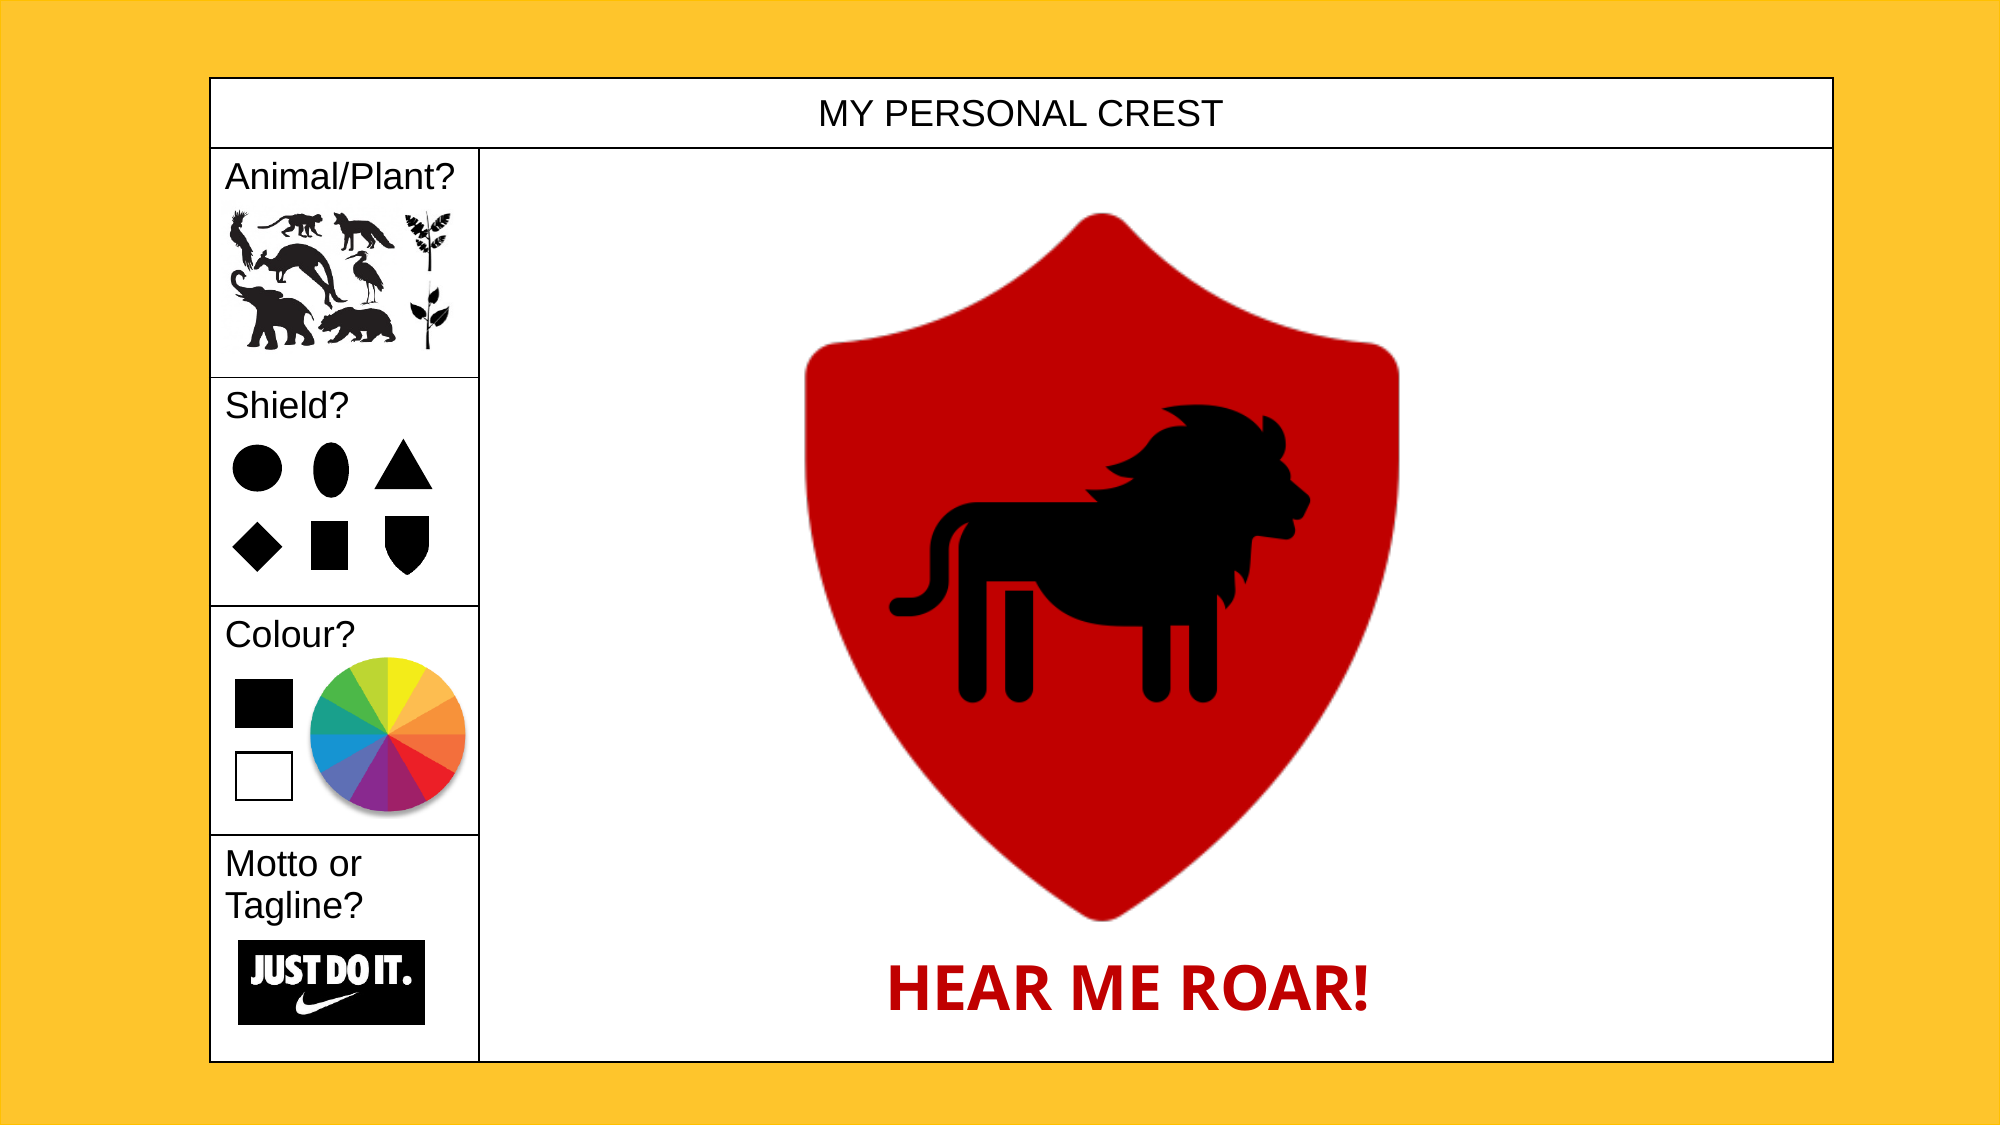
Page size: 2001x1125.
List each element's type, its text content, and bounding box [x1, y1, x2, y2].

table_cell Motto or Tagline? [211, 836, 478, 1061]
table_cell Shield? [211, 378, 478, 605]
text_box [313, 442, 349, 498]
picture [683, 144, 1522, 983]
text_box HEAR ME ROAR! [870, 983, 1387, 1031]
picture [237, 940, 425, 1025]
picture [271, 654, 476, 820]
picture [385, 516, 429, 575]
picture [404, 203, 454, 354]
text_box [311, 521, 348, 570]
table_cell Colour? [211, 607, 478, 834]
text_box [235, 679, 271, 728]
table_cell [480, 149, 1832, 1061]
text_box [232, 444, 282, 492]
table_header MY PERSONAL CREST [211, 79, 1832, 147]
picture [221, 200, 403, 354]
text_box [0, 0, 2000, 1125]
text_box [232, 521, 283, 572]
table_cell Animal/Plant? [211, 149, 478, 377]
text_box [235, 751, 271, 801]
text_box [374, 438, 433, 490]
